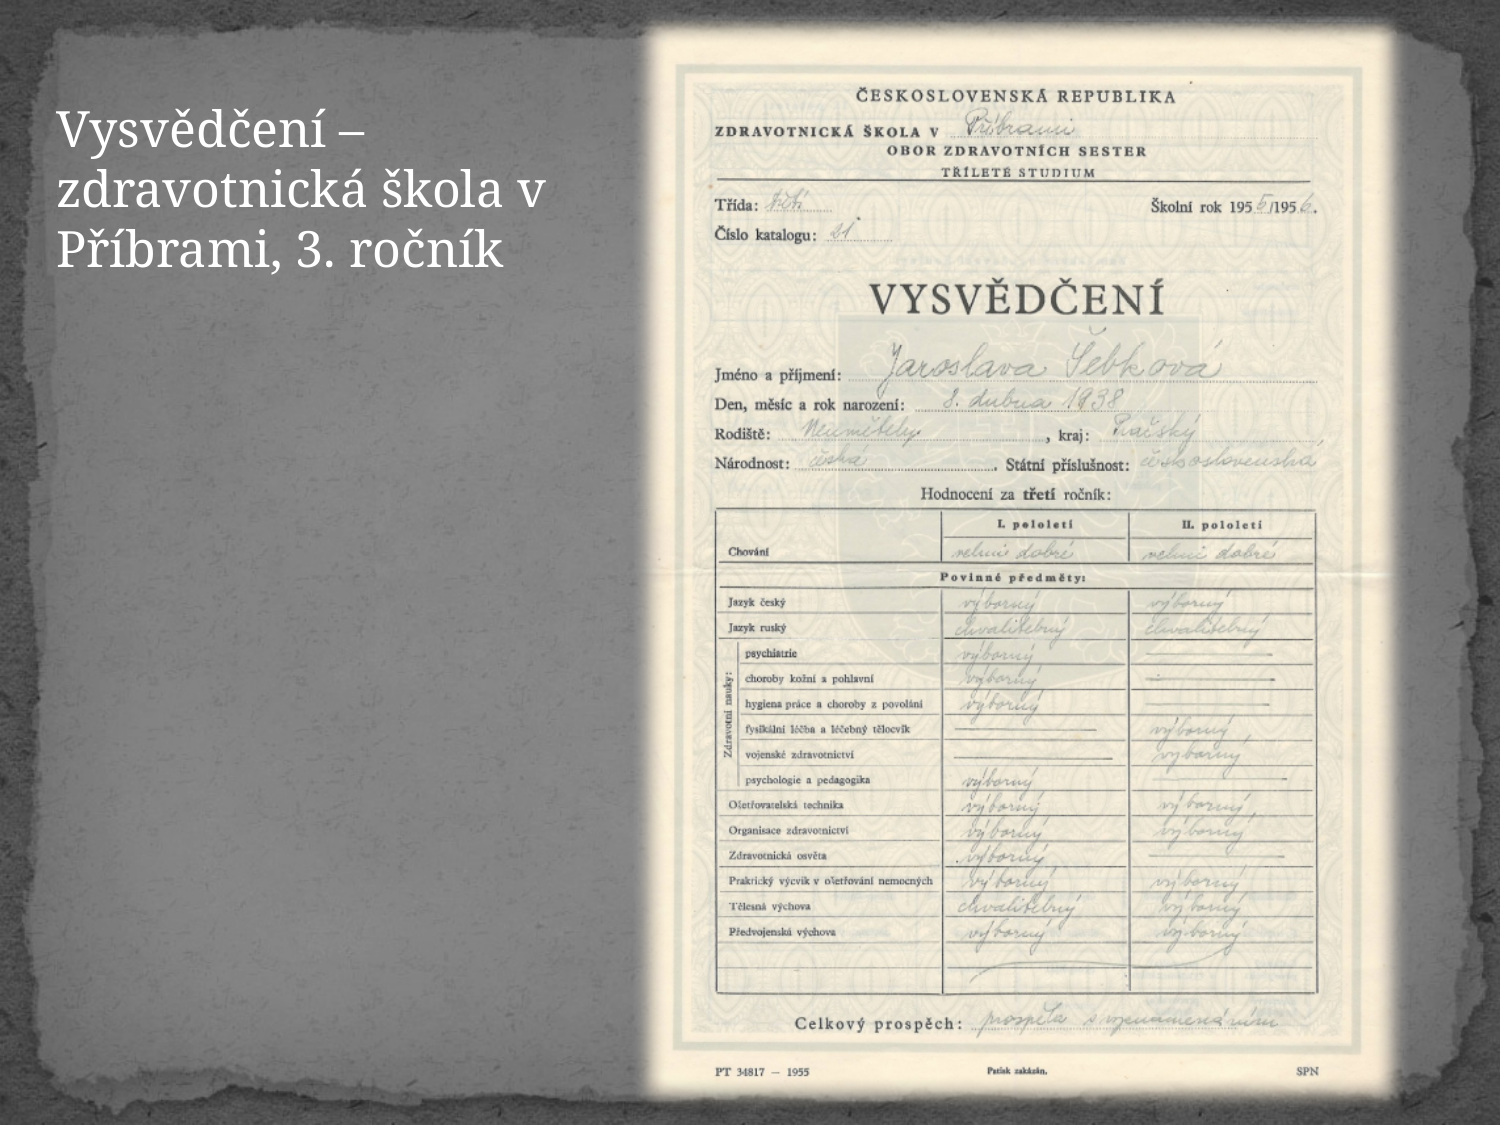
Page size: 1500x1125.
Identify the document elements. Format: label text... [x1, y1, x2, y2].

picture [632, 10, 1410, 1111]
text_box Vysvědčení – zdravotnická škola v Příbrami, 3. ročník [41, 89, 621, 285]
